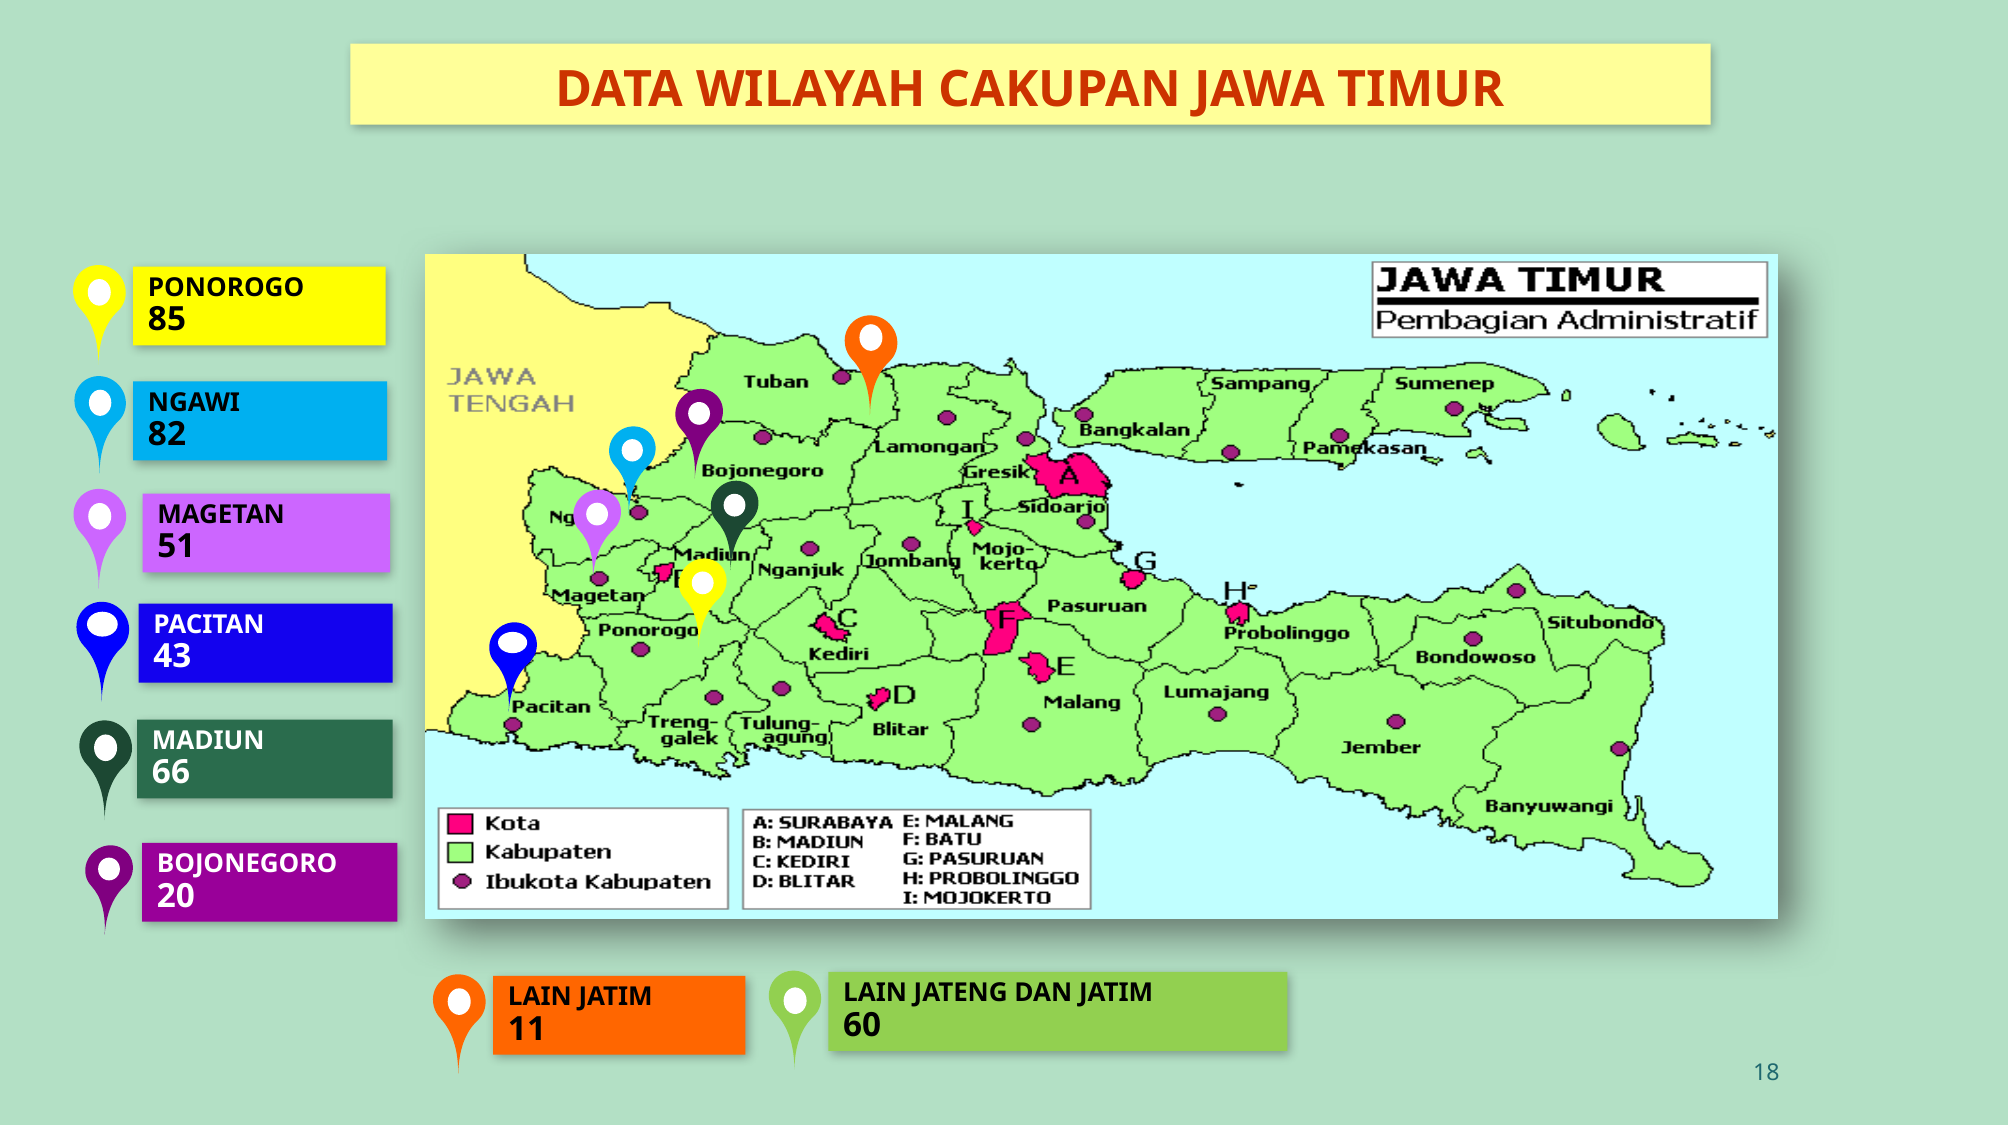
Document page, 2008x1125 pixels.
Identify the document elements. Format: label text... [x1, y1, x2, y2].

text_box [84, 844, 134, 935]
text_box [76, 601, 393, 684]
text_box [73, 264, 386, 347]
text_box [79, 719, 393, 800]
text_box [73, 488, 391, 574]
text_box [97, 856, 121, 882]
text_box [74, 375, 388, 462]
text_box DATA WILAYAH CAKUPAN JAWA TIMUR [350, 43, 1711, 125]
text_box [433, 973, 746, 1056]
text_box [769, 969, 821, 1024]
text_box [425, 254, 1778, 919]
slide_number 18 [1326, 1042, 1795, 1103]
text_box BOJONEGORO 20 [142, 842, 398, 922]
text_box LAIN JATENG DAN JATIM 60 [828, 971, 1288, 1051]
